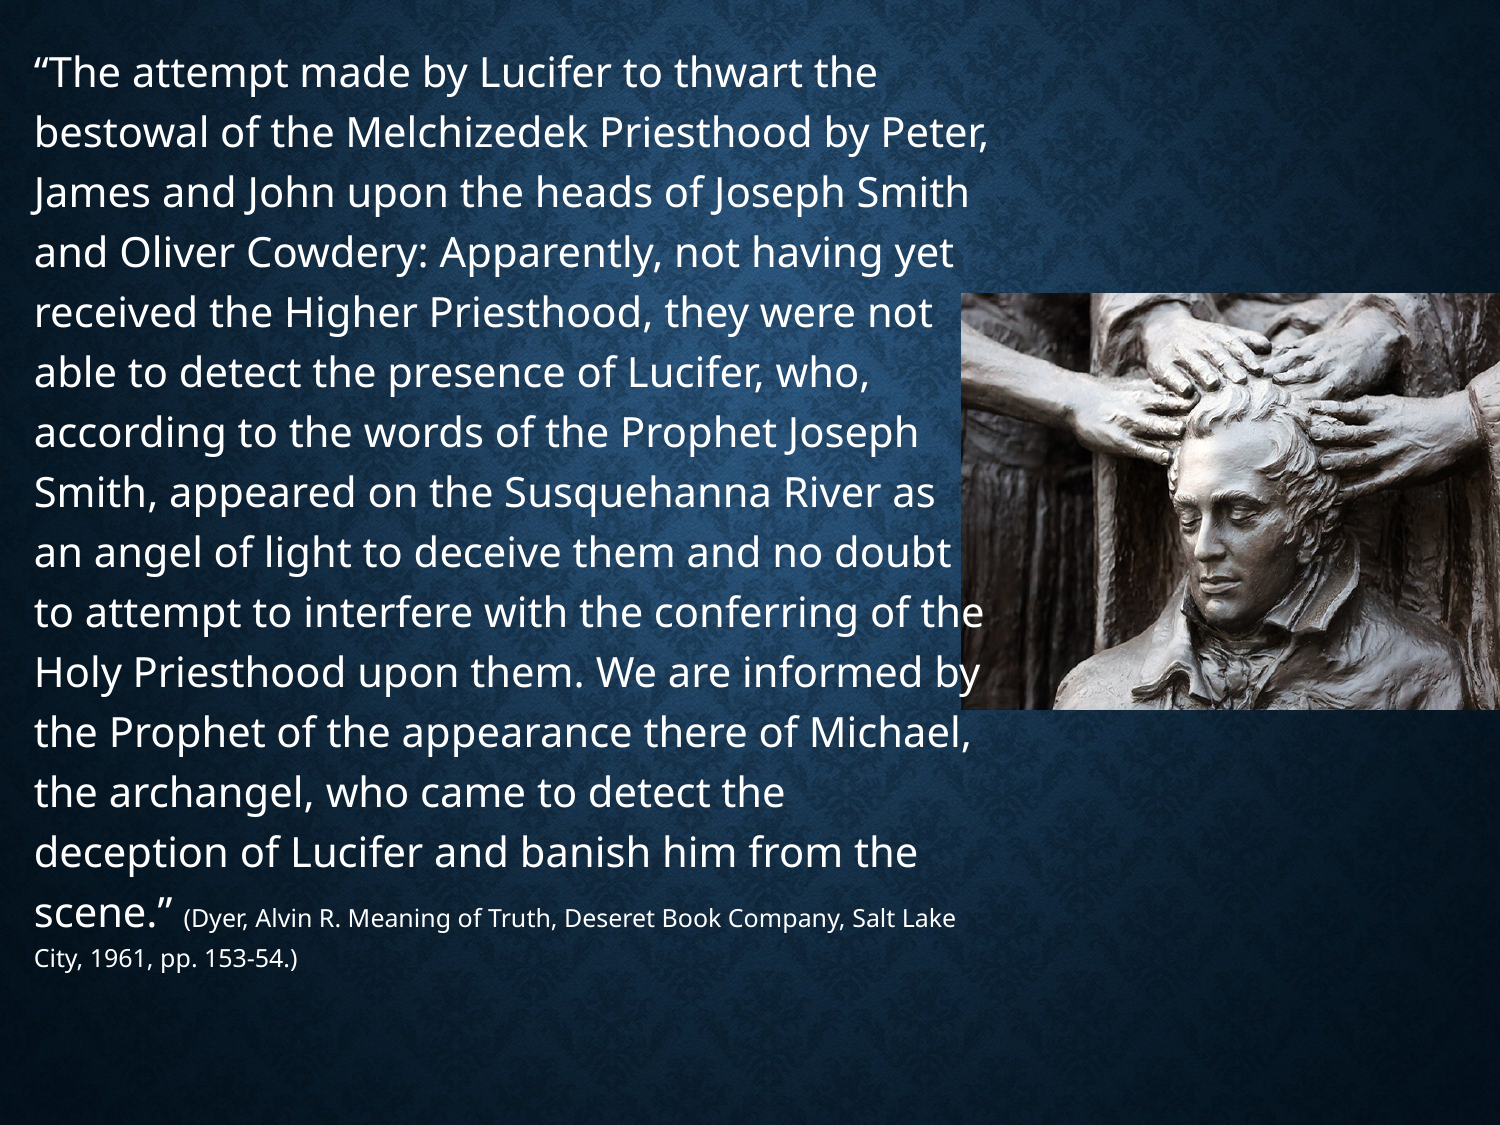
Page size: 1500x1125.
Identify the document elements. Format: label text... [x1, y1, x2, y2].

list “The attempt made by Lucifer to thwart the bestowal of the Melchizedek Priesthood by Peter, James and John upon the heads of Joseph Smith and Oliver Cowdery: Apparently, not having yet received the Higher Priesthood, they were not able to detect the presence of Lucifer, who, according to the words of the Prophet Joseph Smith, appeared on the Susquehanna River as an angel of light to deceive them and no doubt to attempt to interfere with the conferring of the Holy Priesthood upon them. We are informed by the Prophet of the appearance there of Michael, the archangel, who came to detect the deception of Lucifer and banish him from the scene.” (Dyer, Alvin R. Meaning of Truth, Deseret Book Company, Salt Lake City, 1961, pp. 153-54.) [0, 28, 1006, 1067]
picture [0, 0, 1500, 1125]
